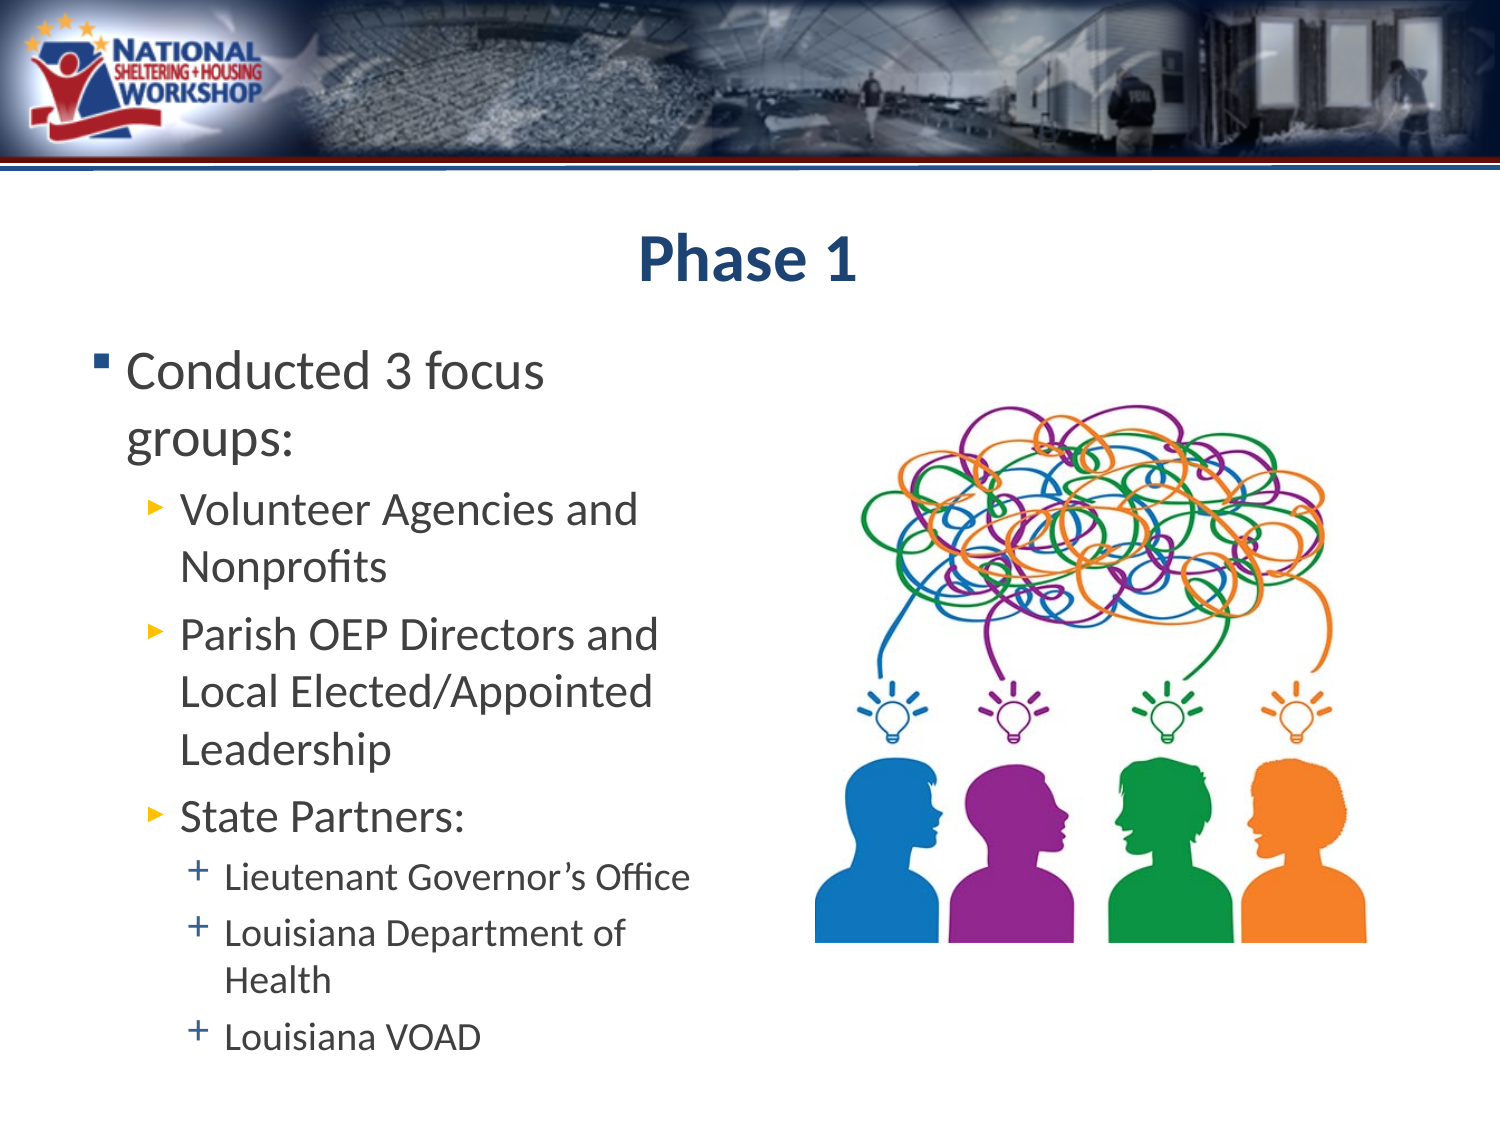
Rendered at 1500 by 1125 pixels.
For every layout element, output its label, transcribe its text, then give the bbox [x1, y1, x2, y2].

picture [0, 0, 1500, 163]
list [815, 385, 1373, 943]
list Conducted 3 focus groups: Volunteer Agencies and Nonprofits Parish OEP Directors and Local Elected/Appointed Leadership State Partners: Lieutenant Governor’s Office Louisiana Department of Health Louisiana VOAD [75, 326, 738, 1069]
title Phase 1 [73, 201, 1424, 307]
